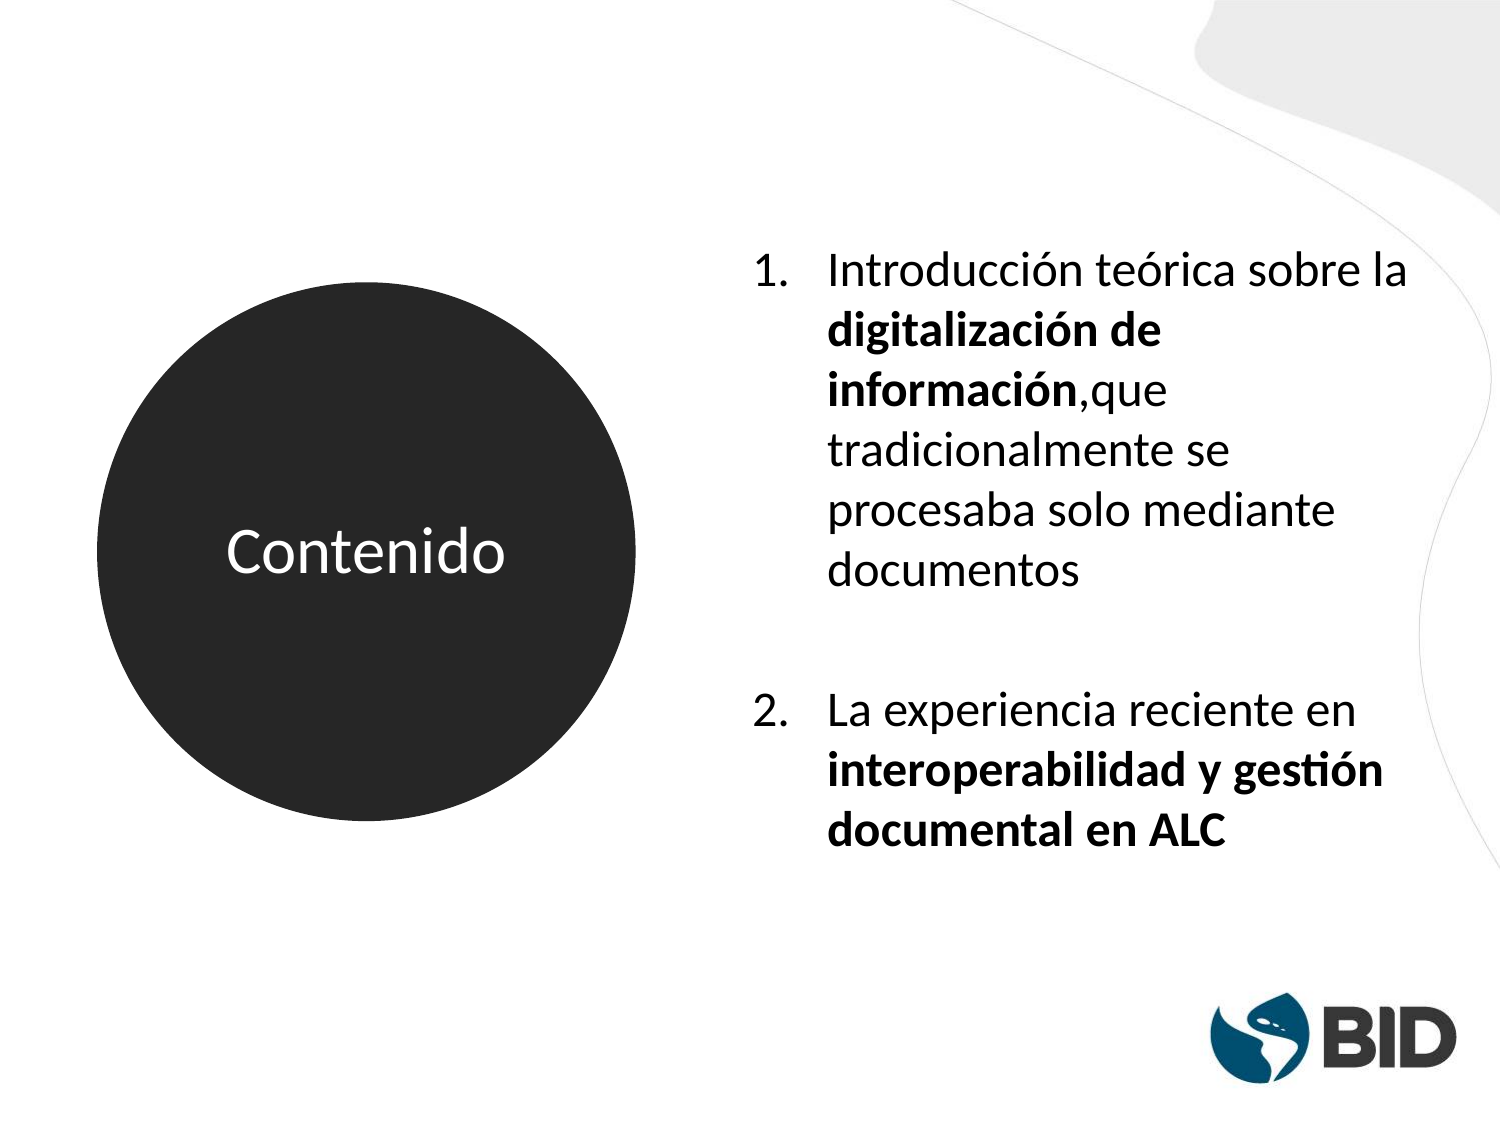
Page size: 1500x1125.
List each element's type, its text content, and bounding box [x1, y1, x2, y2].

text_box Contenido [111, 296, 622, 807]
text_box Introducción teórica sobre la digitalización de información,que tradicionalmente se procesaba solo mediante documentos La experiencia reciente en interoperabilidad y gestión documental en ALC [737, 229, 1431, 864]
picture [0, 0, 1500, 1125]
